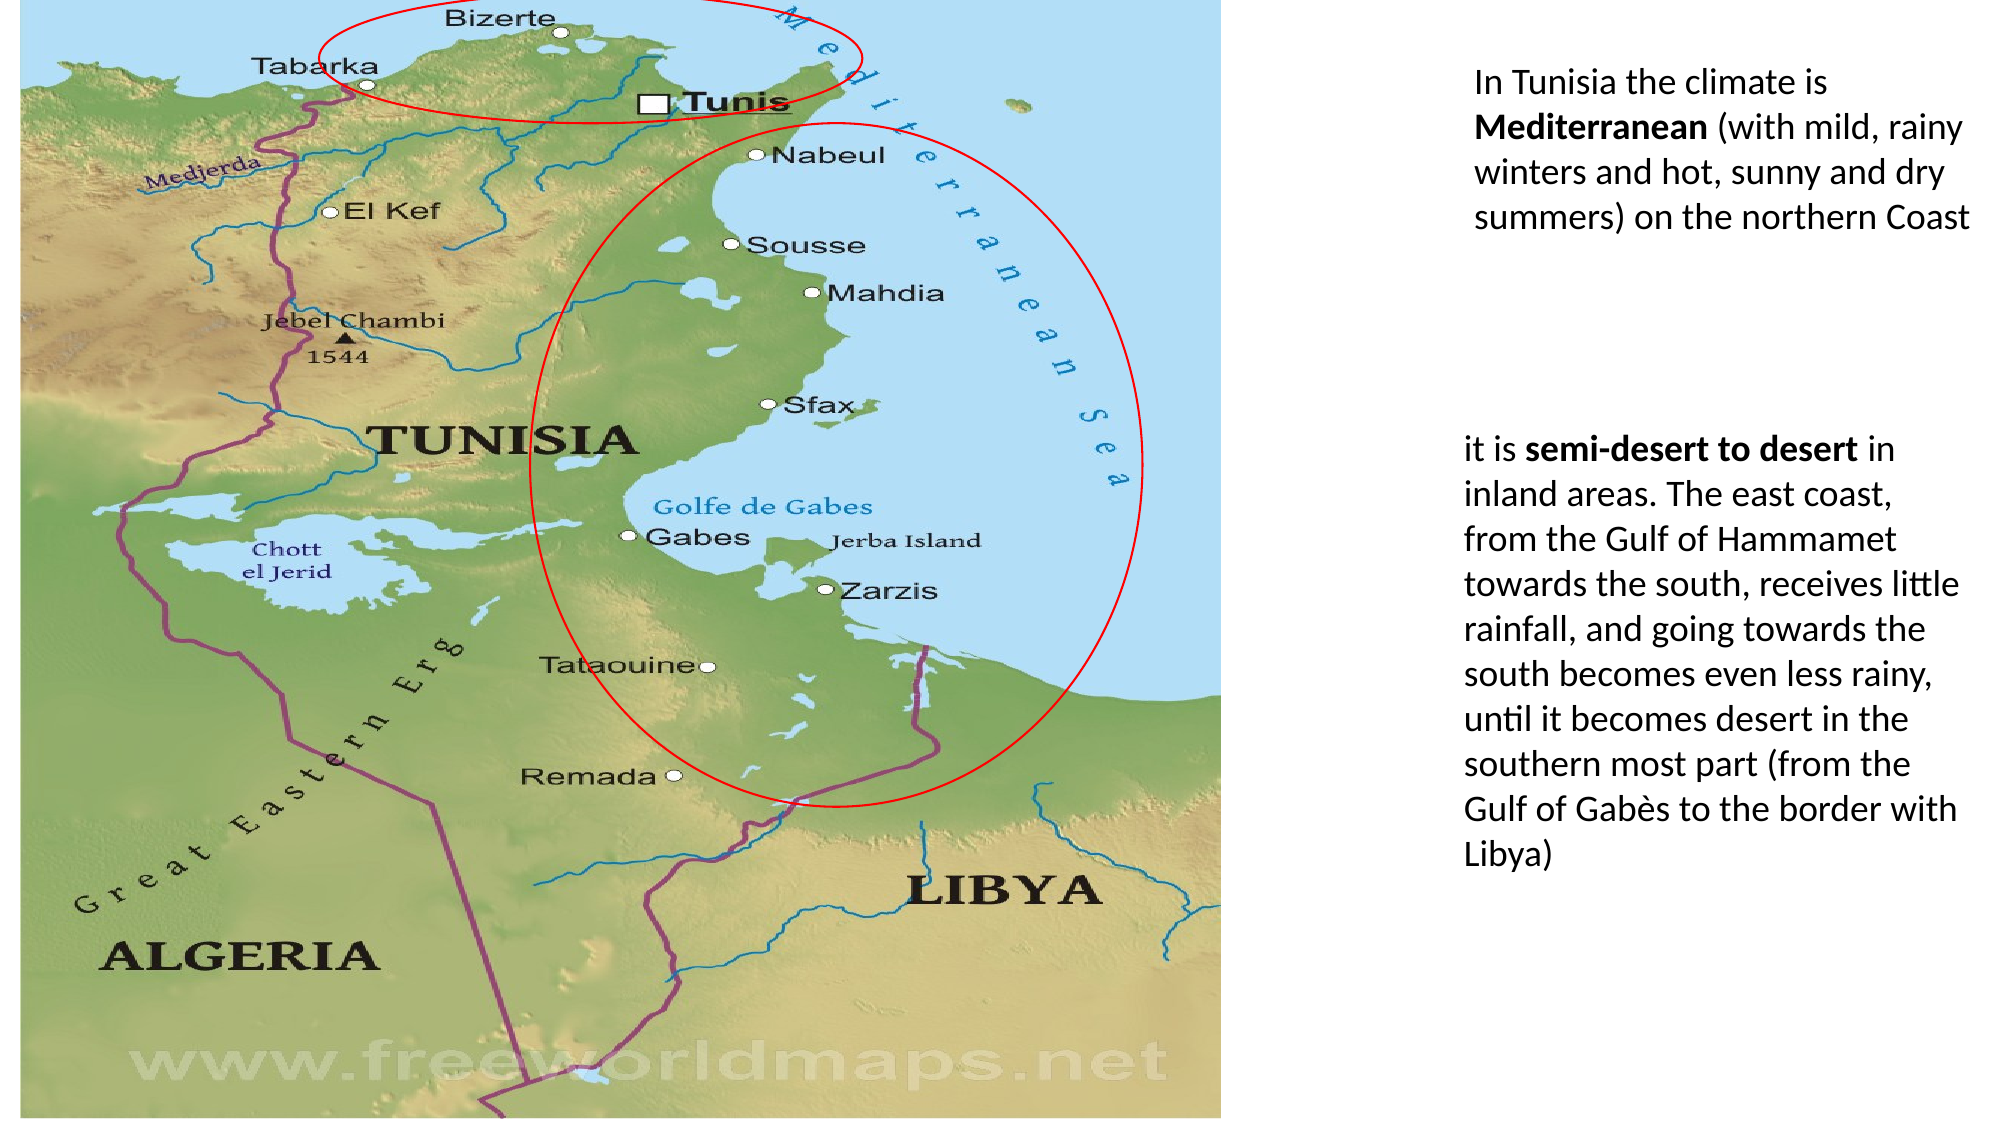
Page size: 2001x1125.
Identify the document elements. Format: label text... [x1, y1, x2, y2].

text_box In Tunisia the climate is Mediterranean (with mild, rainy winters and hot, sunny and dry summers) on the northern Coast [1459, 49, 2000, 245]
text_box it is semi-desert to desert in inland areas. The east coast, from the Gulf of Hammamet towards the south, receives little rainfall, and going towards the south becomes even less rainy, until it becomes desert in the southern most part (from the Gulf of Gabès to the border with Libya) [1449, 416, 1980, 881]
picture [20, 0, 1221, 1119]
